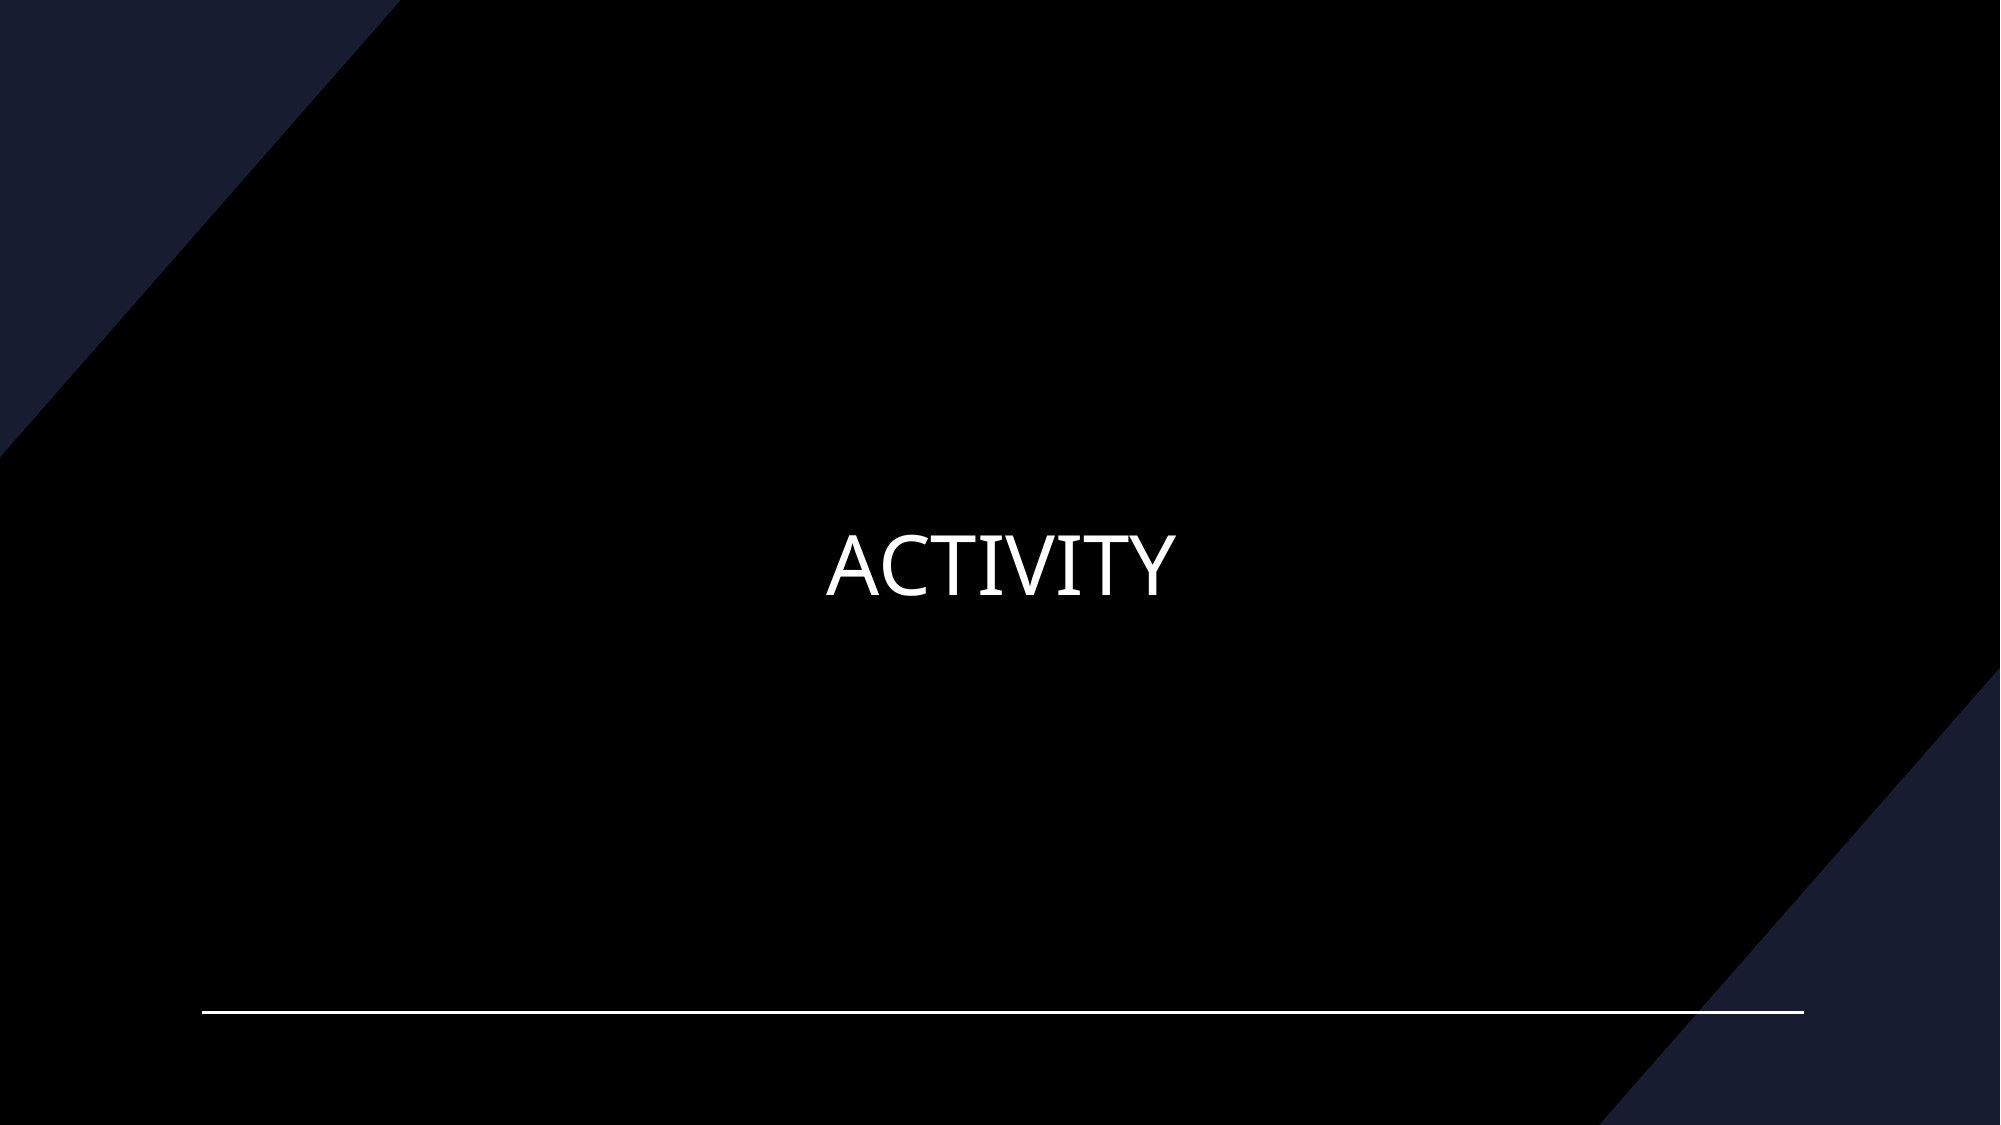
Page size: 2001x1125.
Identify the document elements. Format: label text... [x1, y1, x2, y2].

title ACTIVITY [331, 216, 1673, 908]
